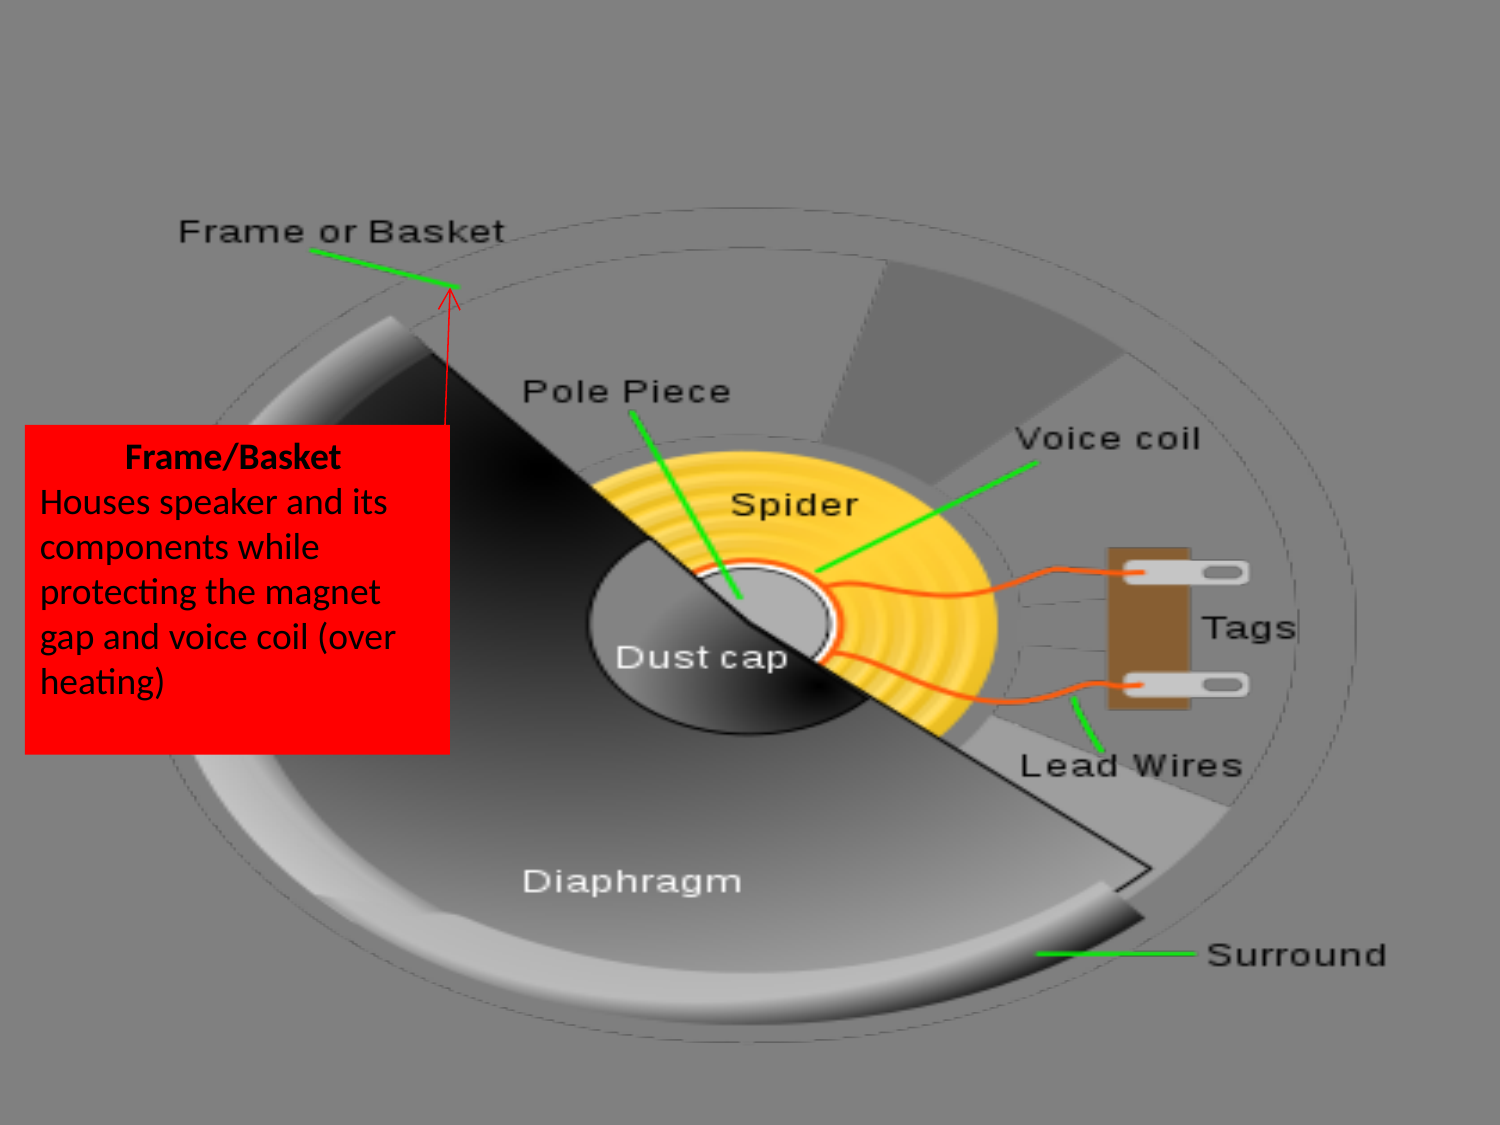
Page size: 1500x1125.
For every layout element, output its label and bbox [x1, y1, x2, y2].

picture [124, 199, 1401, 1076]
text_box [24, 287, 451, 759]
